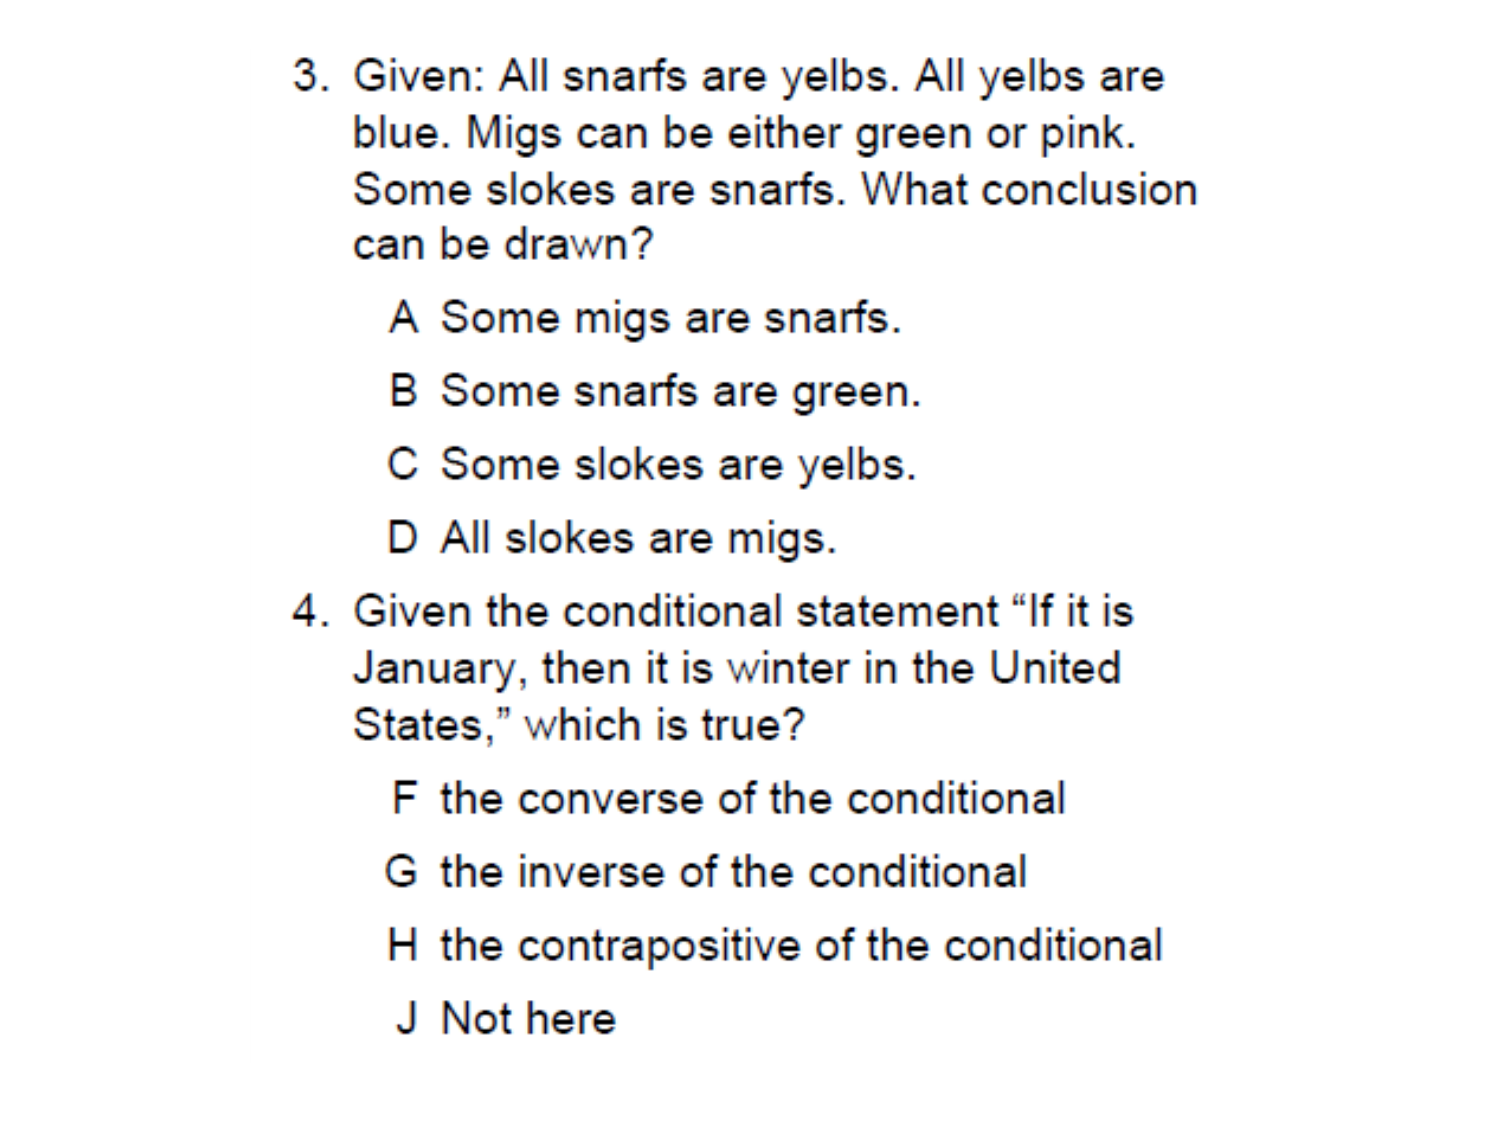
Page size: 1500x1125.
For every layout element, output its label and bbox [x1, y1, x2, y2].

picture [249, 49, 1228, 1063]
